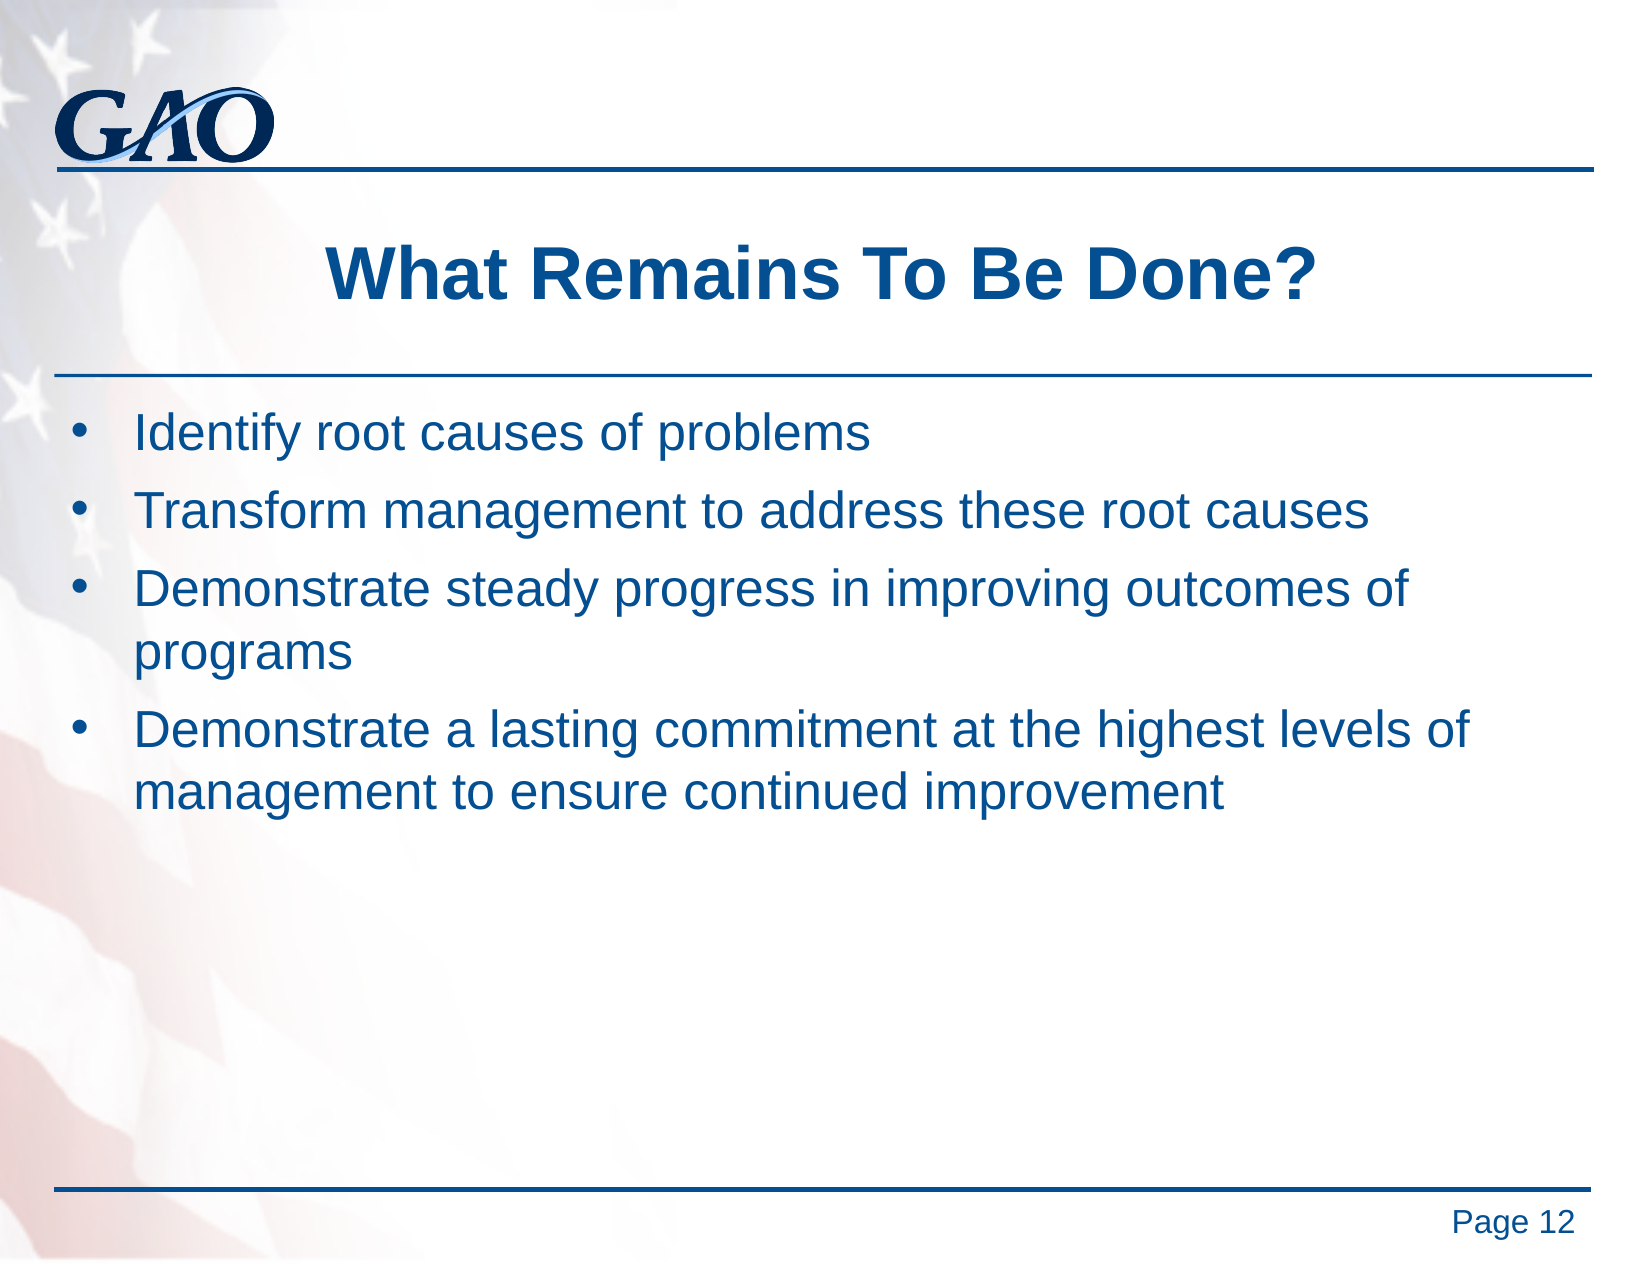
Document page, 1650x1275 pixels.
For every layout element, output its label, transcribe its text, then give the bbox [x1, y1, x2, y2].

picture [0, 0, 1650, 1275]
slide_number Page 12 [1207, 1191, 1593, 1250]
list Identify root causes of problems Transform management to address these root causes Demonstrate steady progress in improving outcomes of programs Demonstrate a lasting commitment at the highest levels of management to ensure continued improvement [53, 389, 1592, 1176]
title What Remains To Be Done? [53, 184, 1592, 354]
